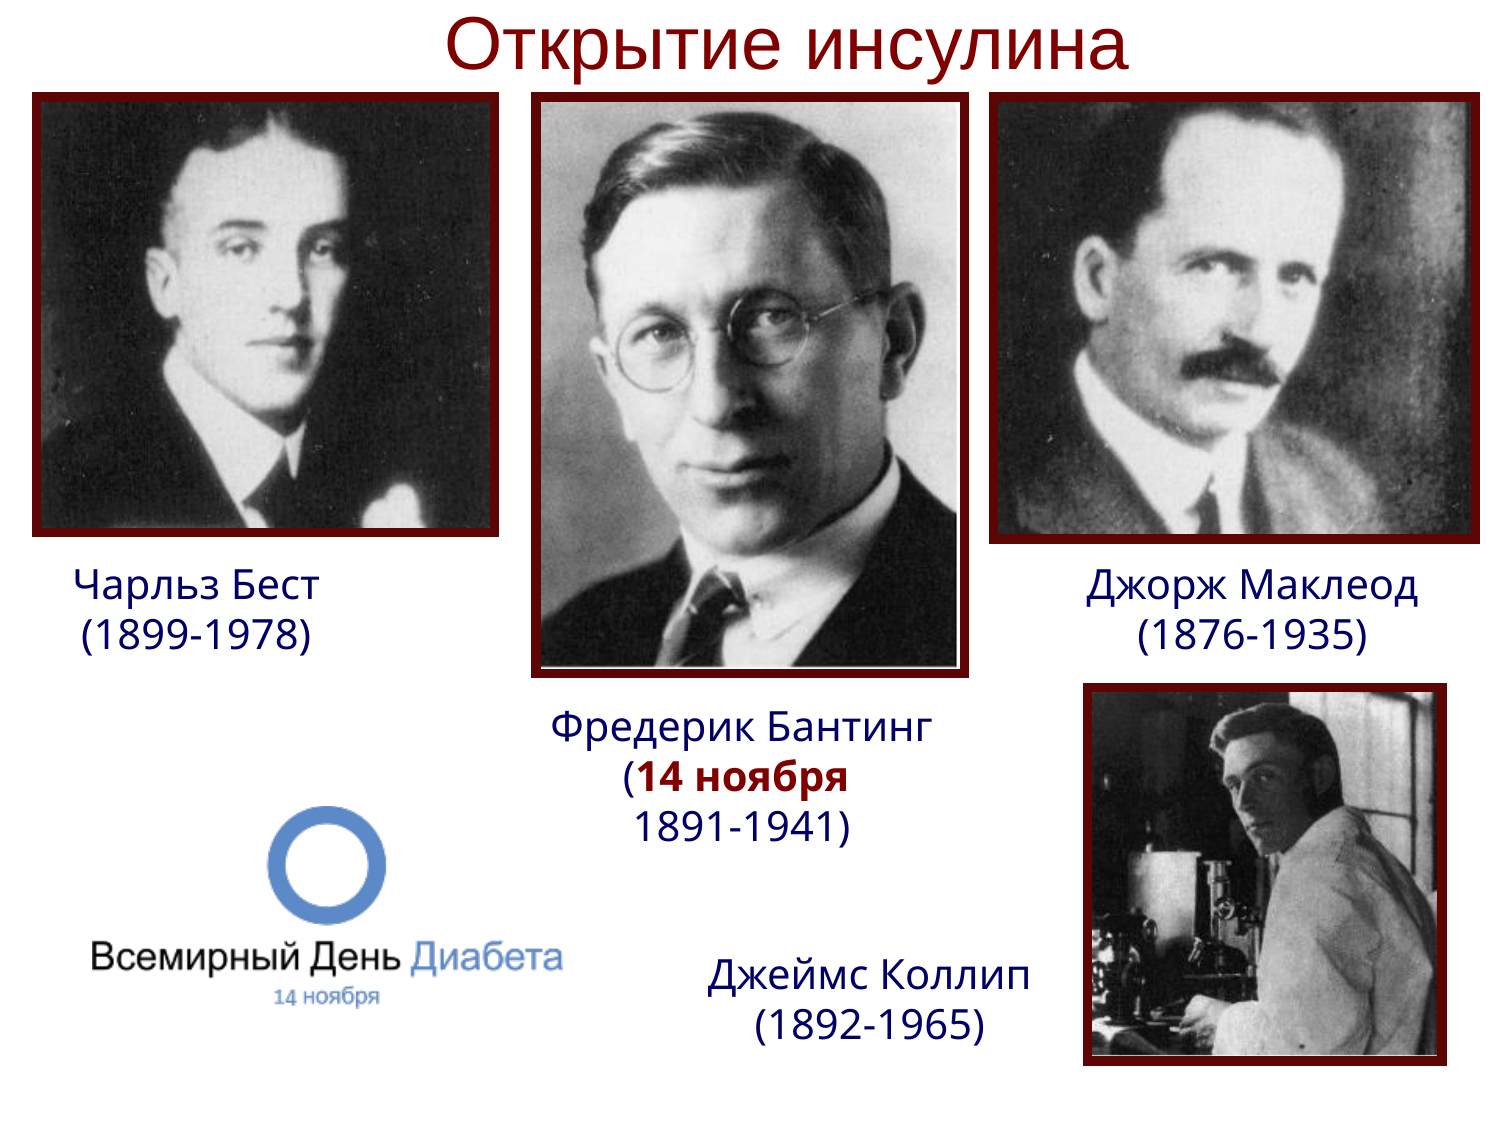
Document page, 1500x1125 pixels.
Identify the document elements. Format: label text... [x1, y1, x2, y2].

picture [40, 101, 491, 529]
picture [92, 806, 563, 1009]
picture [997, 101, 1471, 535]
text_box Чарльз Бест (1899-1978) [57, 550, 335, 666]
text_box Открытие инсулина [74, 0, 1500, 94]
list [540, 101, 960, 669]
text_box Джеймс Коллип (1892-1965) [693, 940, 1047, 1056]
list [1092, 692, 1438, 1057]
text_box Джорж Маклеод (1876-1935) [1071, 550, 1434, 666]
text_box Фредерик Бантинг (14 ноября 1891-1941) [535, 692, 948, 858]
